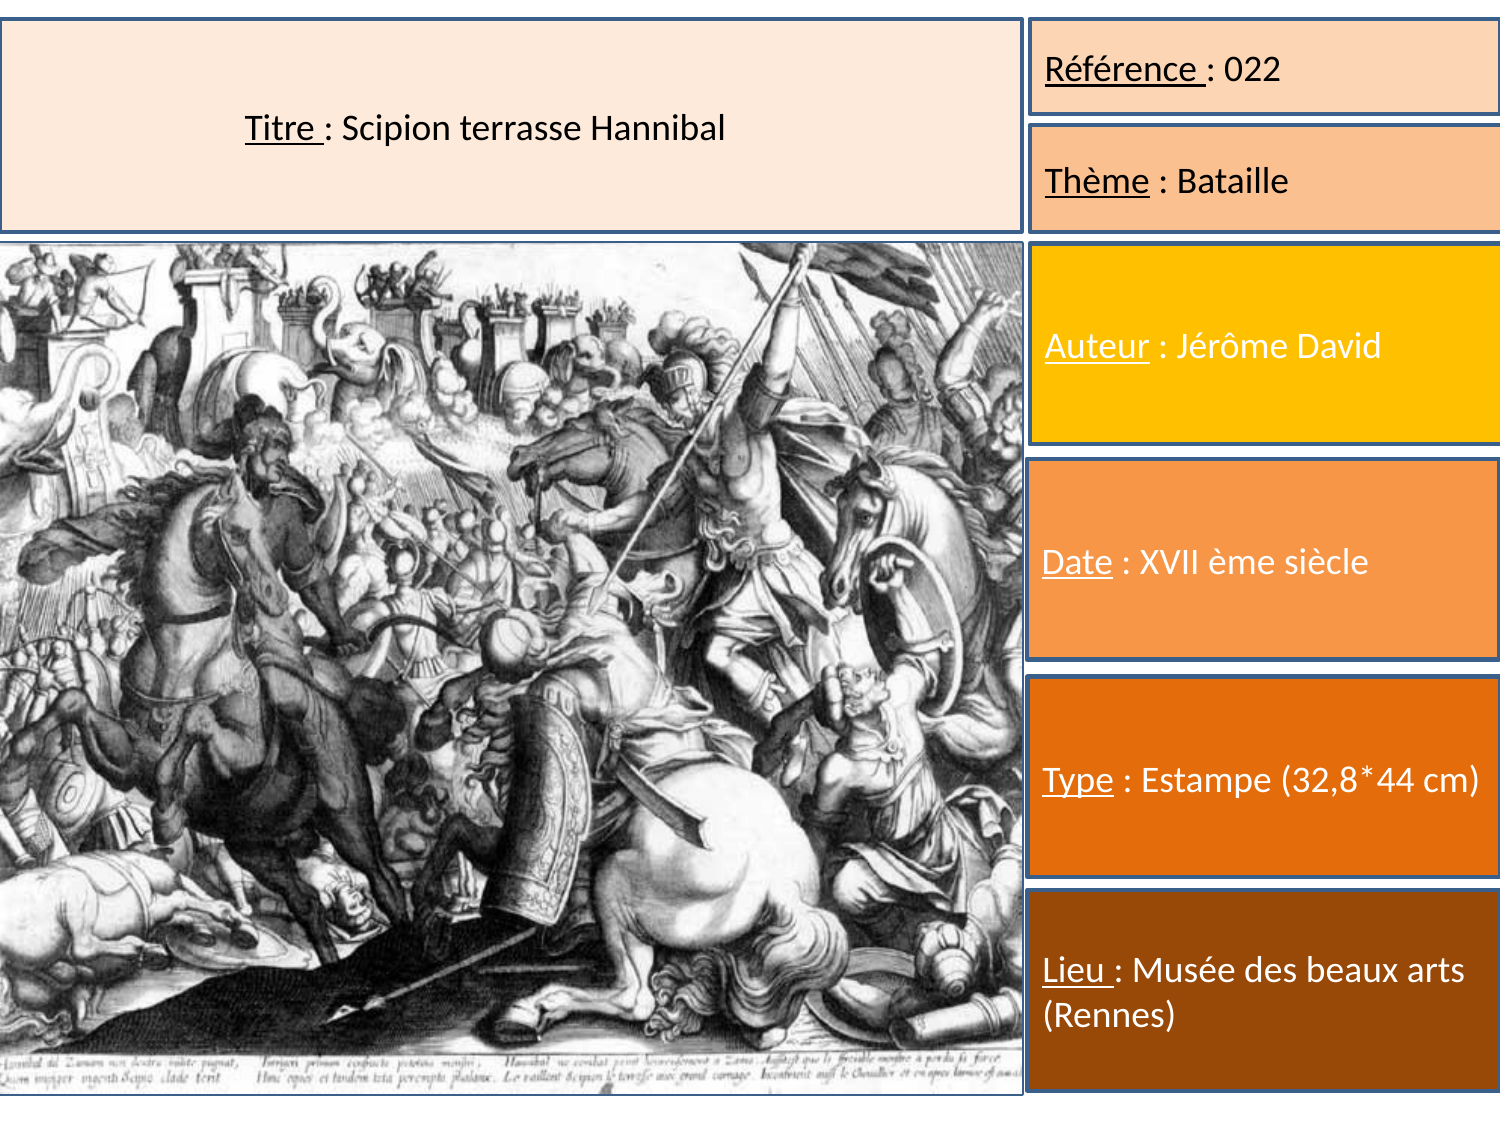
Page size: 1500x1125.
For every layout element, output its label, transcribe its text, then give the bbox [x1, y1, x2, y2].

text_box Type : Estampe (32,8*44 cm) [1026, 674, 1500, 879]
text_box Date : XVII ème siècle [1026, 457, 1500, 662]
picture [0, 243, 1022, 1095]
text_box Référence : 022 [1028, 17, 1500, 116]
text_box Thème : Bataille [1028, 123, 1500, 234]
text_box Titre : Scipion terrasse Hannibal [0, 17, 1024, 234]
text_box Lieu : Musée des beaux arts (Rennes) [1026, 888, 1500, 1093]
text_box Auteur : Jérôme David [1028, 241, 1500, 446]
